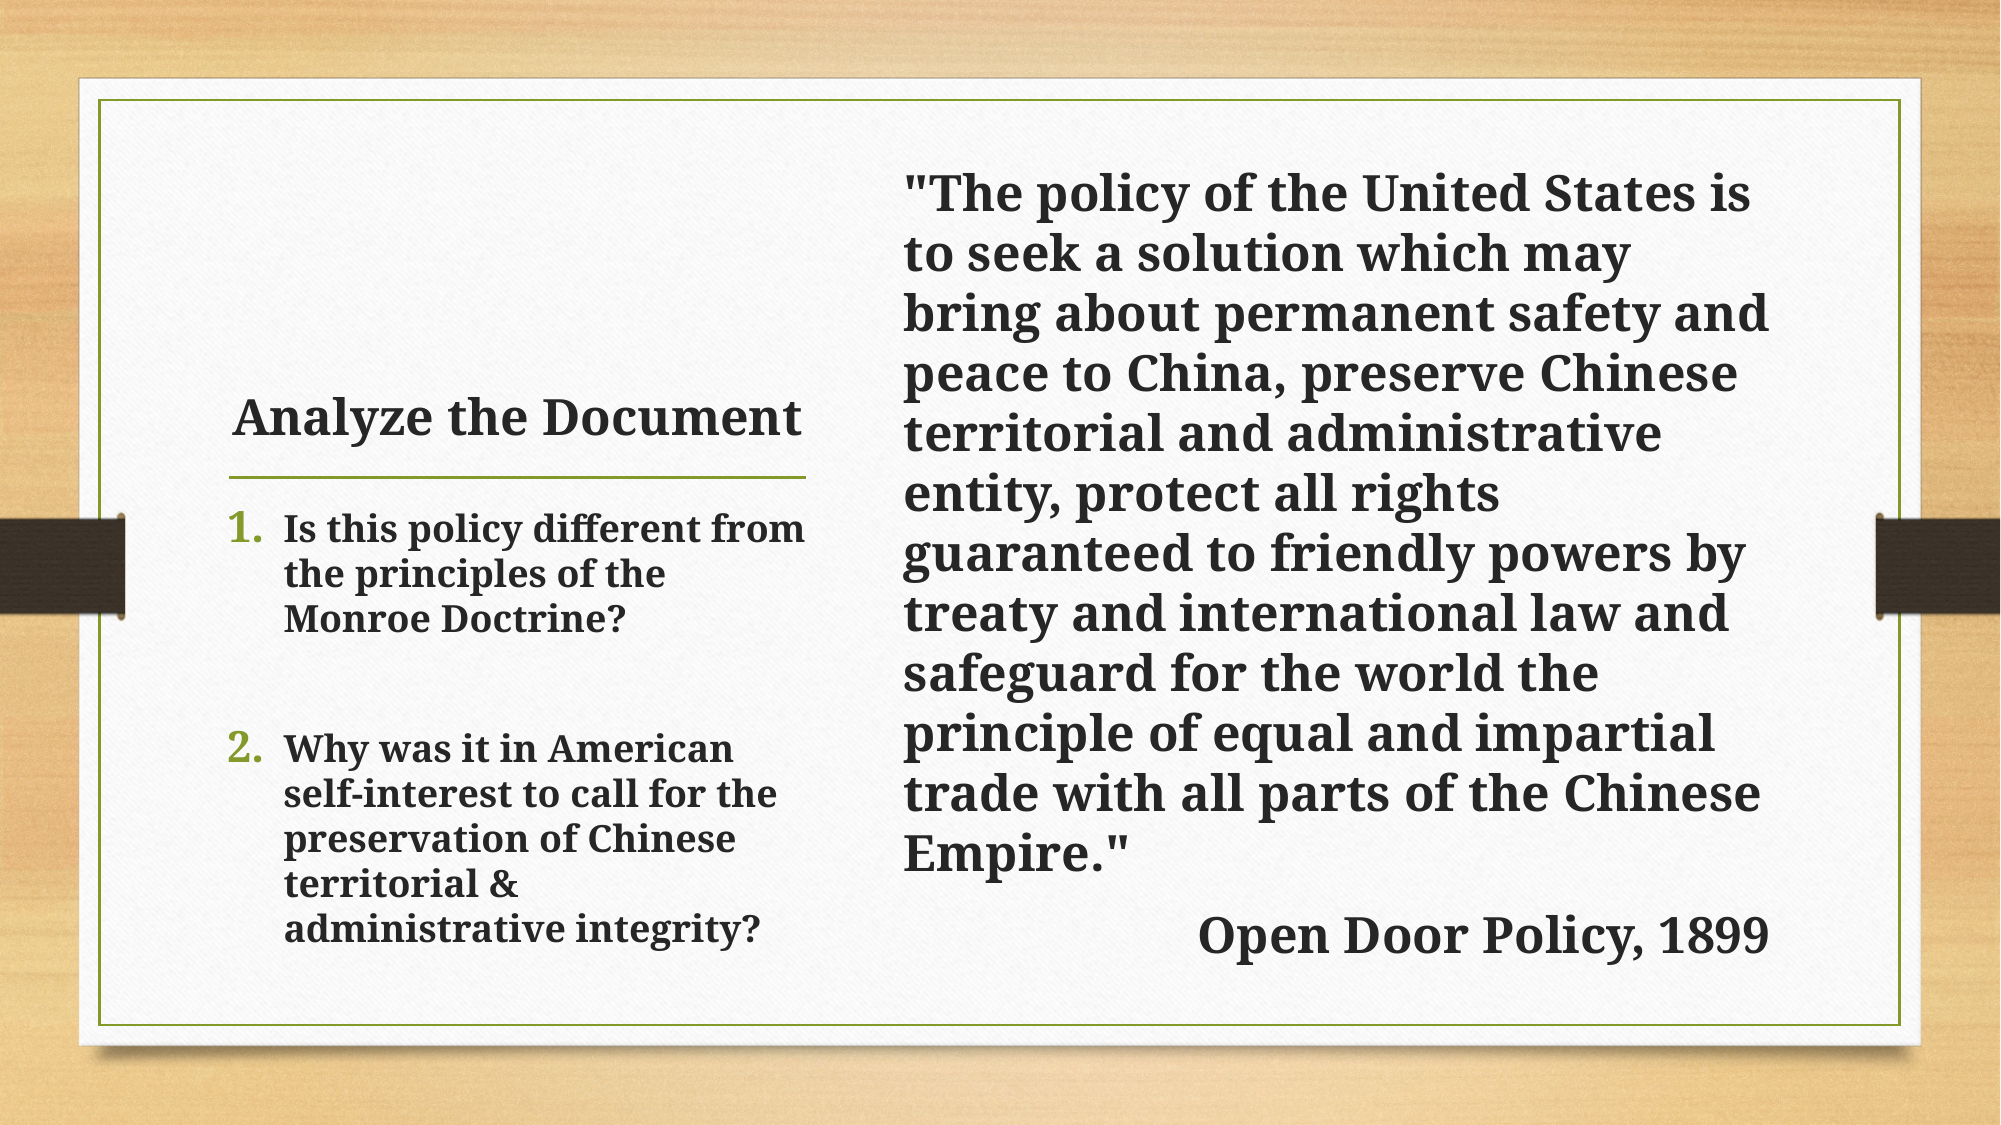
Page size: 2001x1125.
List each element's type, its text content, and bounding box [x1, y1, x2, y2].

list Is this policy different from the principles of the Monroe Doctrine? Why was it in American self-interest to call for the preservation of Chinese territorial & administrative integrity? [212, 497, 823, 898]
title Analyze the Document [212, 227, 823, 453]
list "The policy of the United States is to seek a solution which may bring about permanent safety and peace to China, preserve Chinese territorial and administrative entity, protect all rights guaranteed to friendly powers by treaty and international law and safeguard for the world the principle of equal and impartial trade with all parts of the Chinese Empire." Open Door Policy, 1899 [888, 161, 1787, 964]
picture [0, 0, 2001, 1125]
